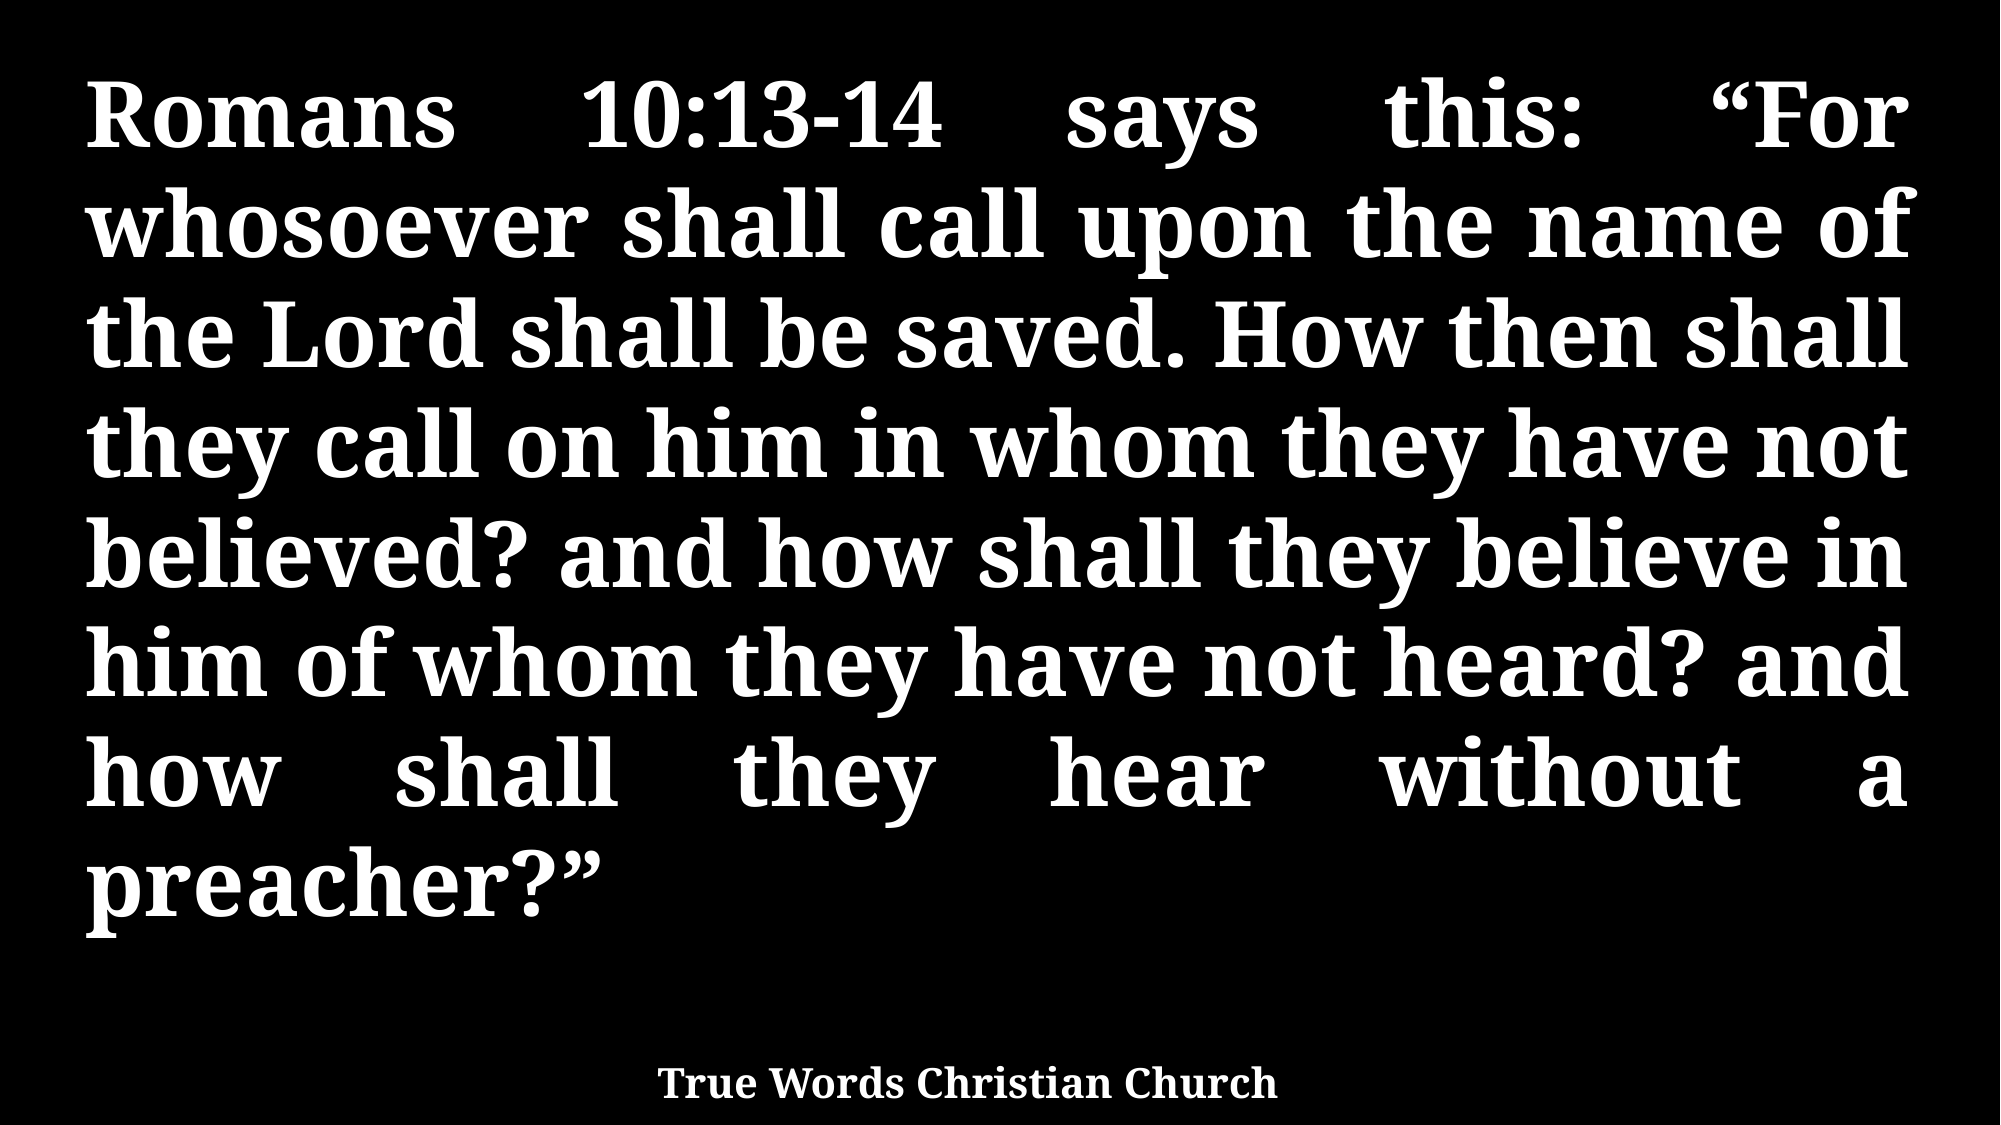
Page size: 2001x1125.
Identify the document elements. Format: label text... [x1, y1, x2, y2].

text_box True Words Christian Church [642, 1049, 1294, 1114]
text_box Romans 10:13-14 says this: “For whosoever shall call upon the name of the Lord shall be saved. How then shall they call on him in whom they have not believed? and how shall they believe in him of whom they have not heard? and how shall they hear without a preacher?” [71, 48, 1928, 943]
